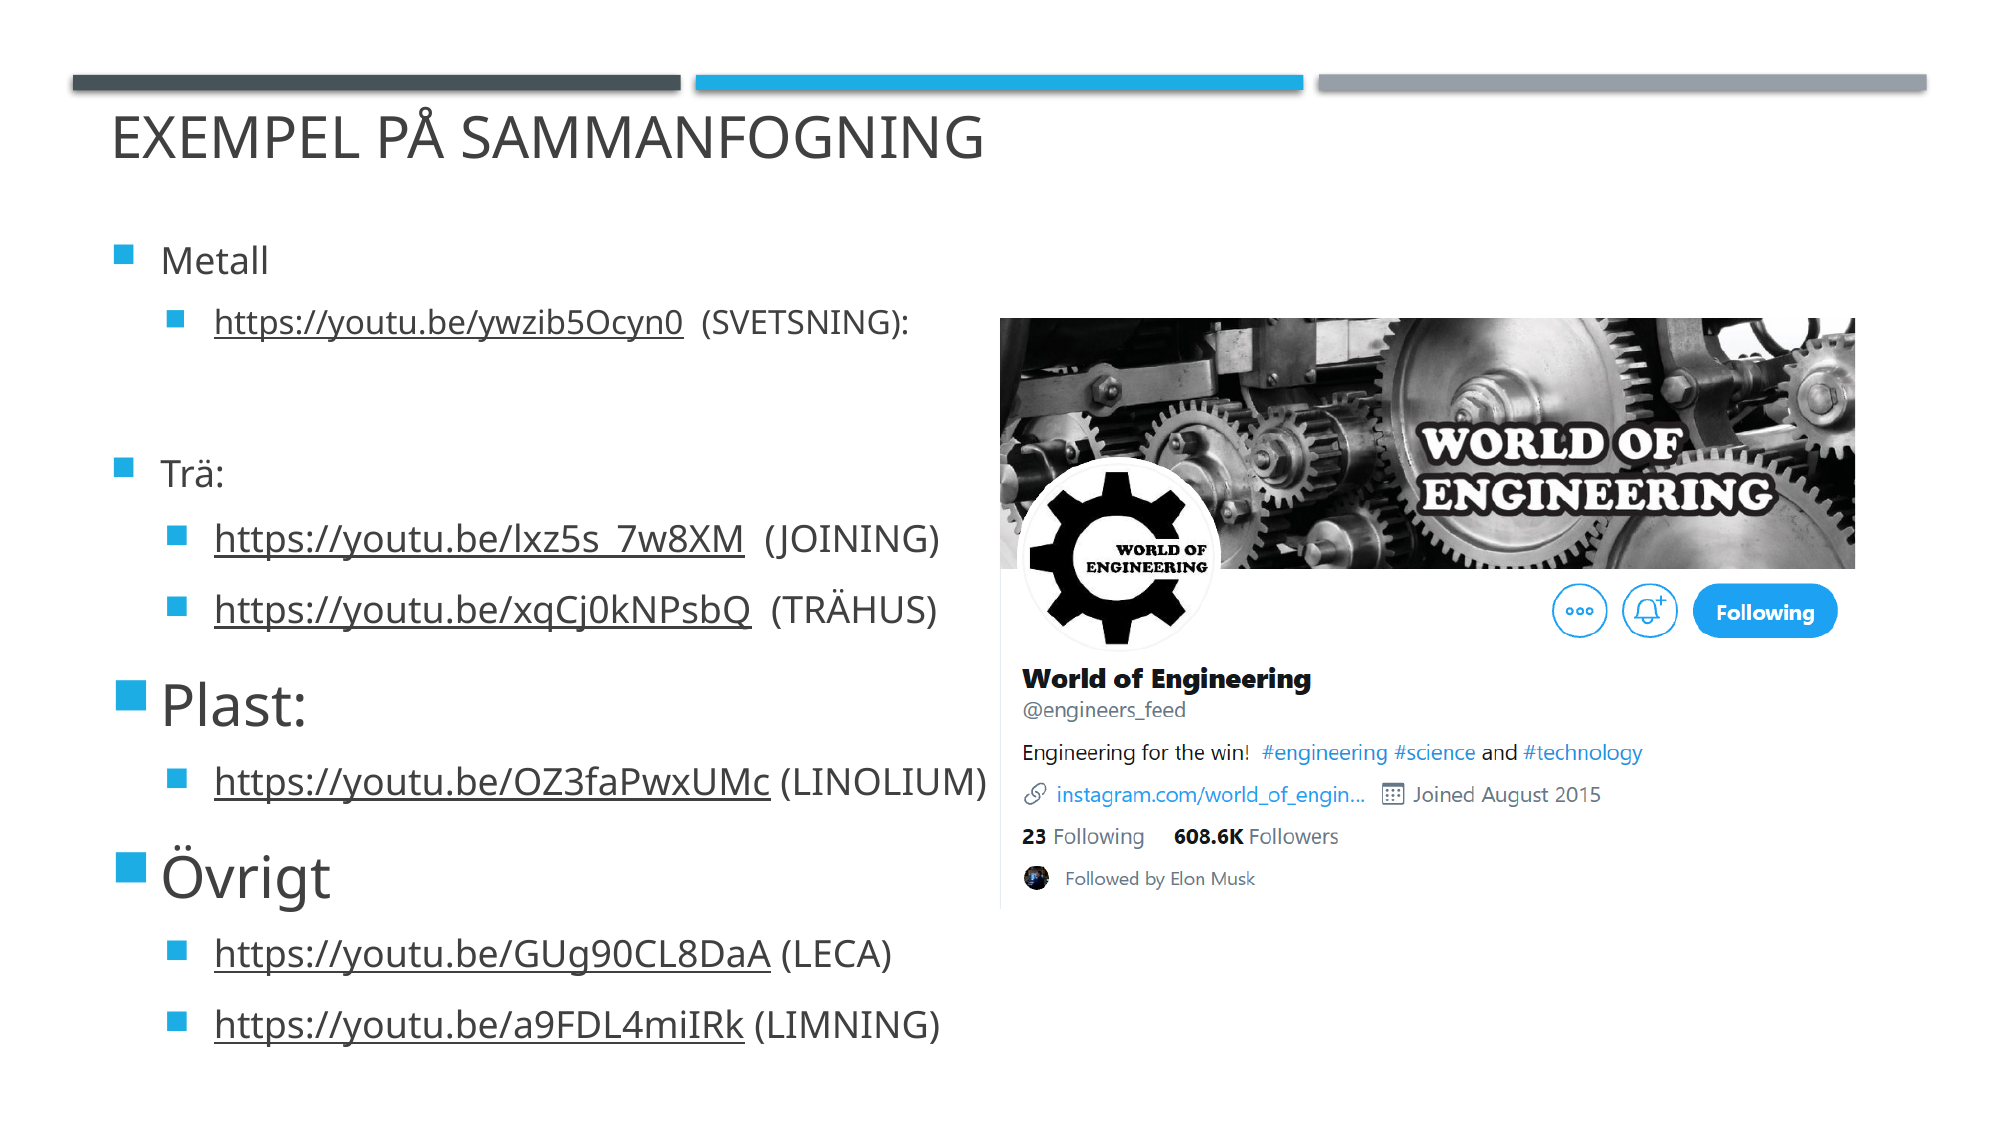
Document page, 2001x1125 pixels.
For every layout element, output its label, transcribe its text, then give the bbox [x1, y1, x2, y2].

picture [999, 317, 1856, 910]
title Exempel på sammanfogning [95, 15, 1905, 178]
list Metall https://youtu.be/ywzib5Ocyn0 (SVETSNING): Trä: https://youtu.be/lxz5s_7w8XM (JOINING) https://youtu.be/xqCj0kNPsbQ (TRÄHUS) Plast: https://youtu.be/OZ3faPwxUMc (LINOLIUM) Övrigt https://youtu.be/GUg90CL8DaA (LECA) https://youtu.be/a9FDL4miIRk (LIMNING) [95, 224, 1274, 1114]
